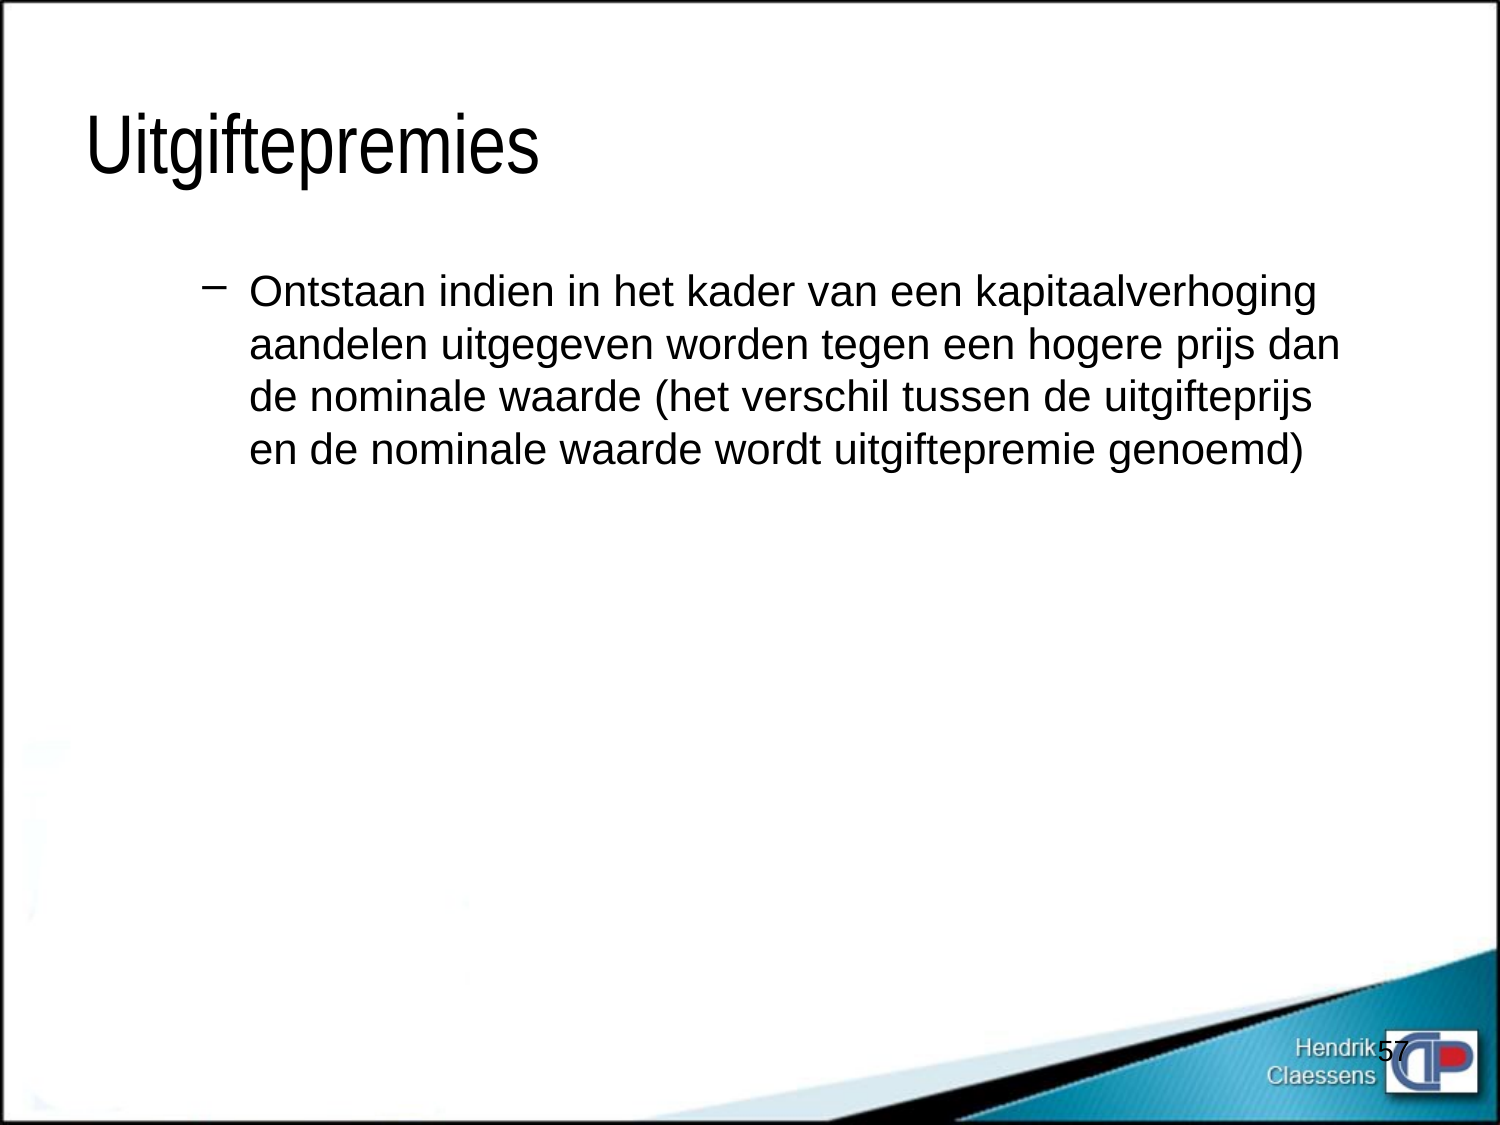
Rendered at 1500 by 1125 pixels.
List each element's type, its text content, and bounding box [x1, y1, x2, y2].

list Ontstaan indien in het kader van een kapitaalverhoging aandelen uitgegeven worden tegen een hogere prijs dan de nominale waarde (het verschil tussen de uitgifteprijs en de nominale waarde wordt uitgiftepremie genoemd) [112, 255, 1388, 998]
picture [0, 0, 1500, 1125]
title Uitgiftepremies [70, 46, 1421, 235]
slide_number 57 [1074, 1024, 1426, 1103]
